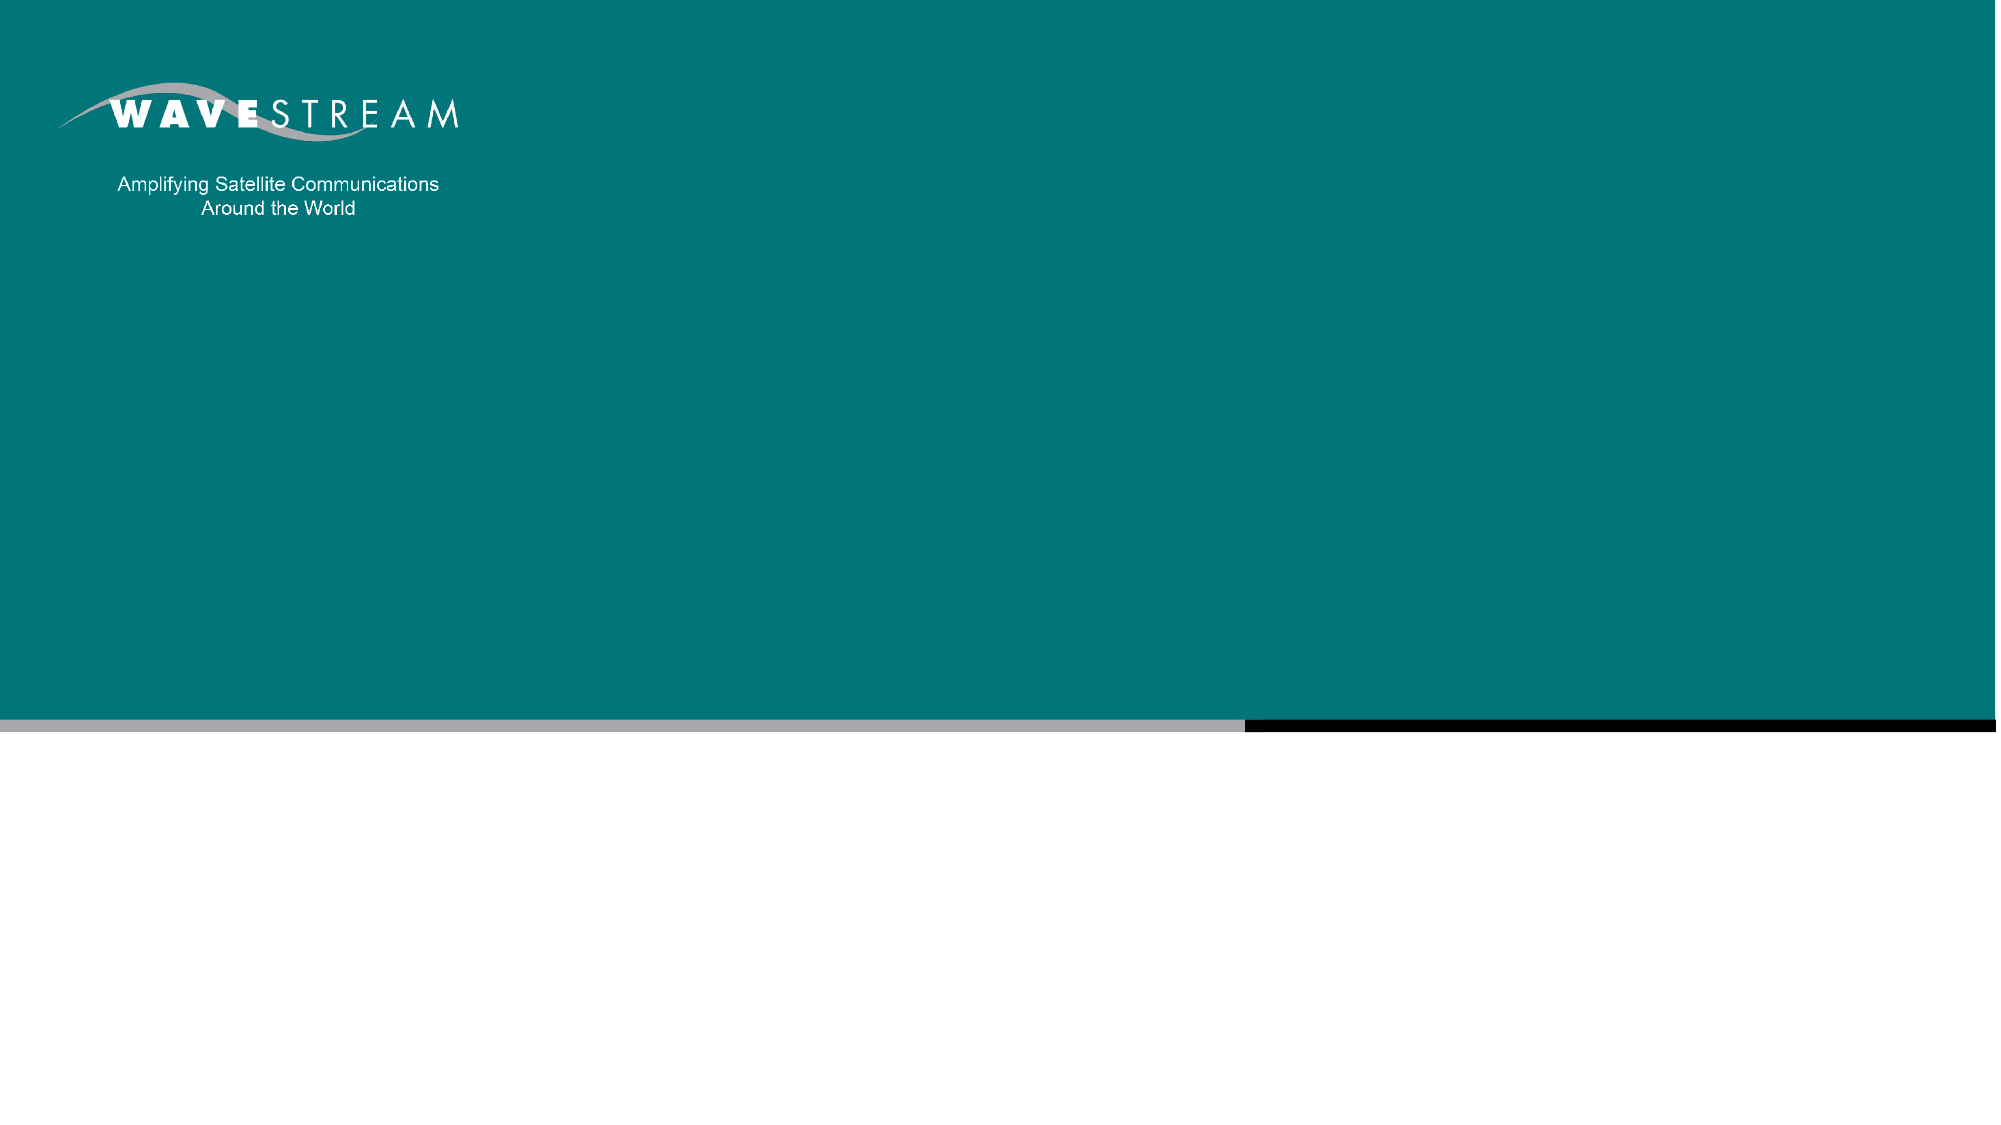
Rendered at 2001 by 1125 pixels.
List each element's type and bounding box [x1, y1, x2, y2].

picture [53, 82, 460, 142]
